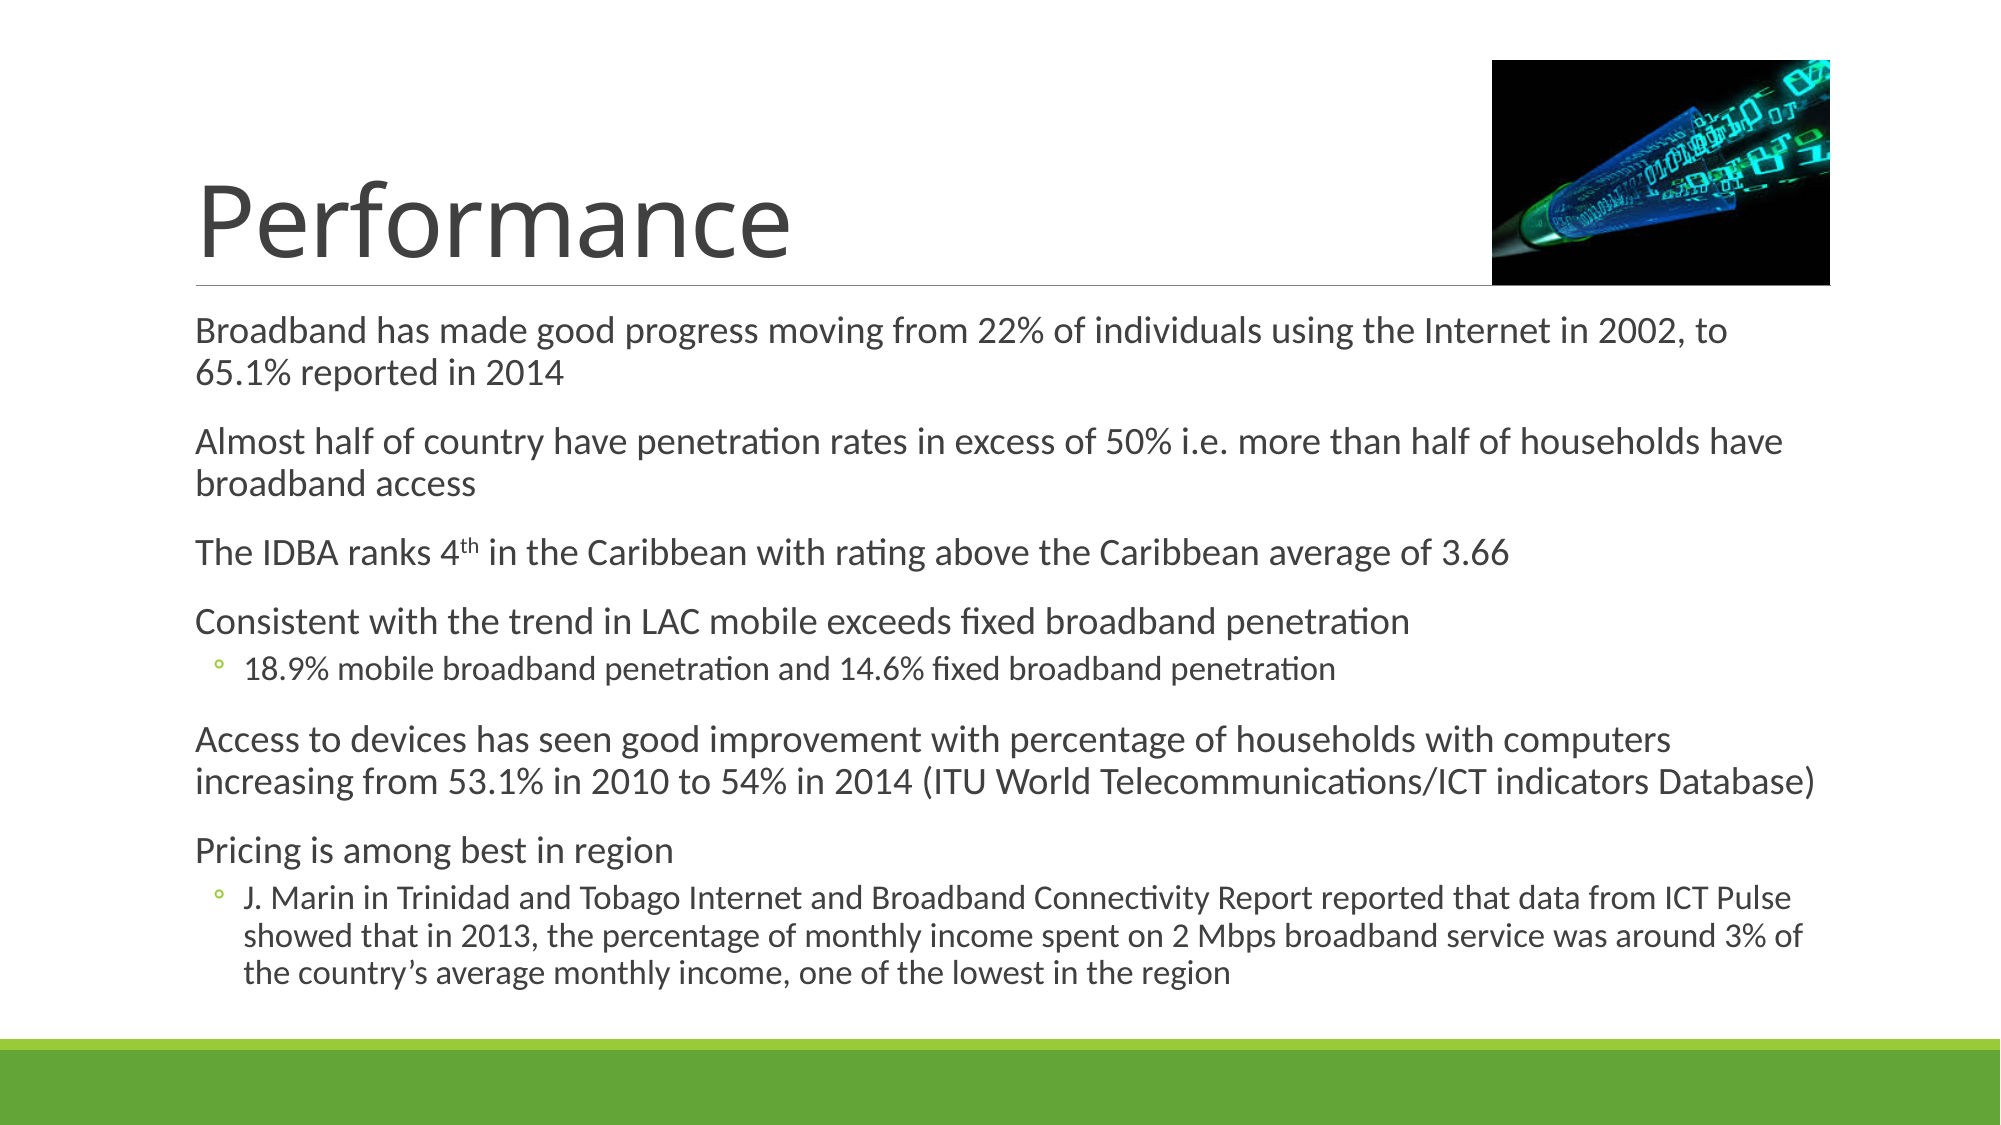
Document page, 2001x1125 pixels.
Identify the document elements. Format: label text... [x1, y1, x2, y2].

title Performance [180, 47, 1830, 285]
list Broadband has made good progress moving from 22% of individuals using the Internet in 2002, to 65.1% reported in 2014 Almost half of country have penetration rates in excess of 50% i.e. more than half of households have broadband access The IDBA ranks 4th in the Caribbean with rating above the Caribbean average of 3.66 Consistent with the trend in LAC mobile exceeds fixed broadband penetration 18.9% mobile broadband penetration and 14.6% fixed broadband penetration Access to devices has seen good improvement with percentage of households with computers increasing from 53.1% in 2010 to 54% in 2014 (ITU World Telecommunications/ICT indicators Database) Pricing is among best in region J. Marin in Trinidad and Tobago Internet and Broadband Connectivity Report reported that data from ICT Pulse showed that in 2013, the percentage of monthly income spent on 2 Mbps broadband service was around 3% of the country’s average monthly income, one of the lowest in the region [180, 302, 1830, 1041]
